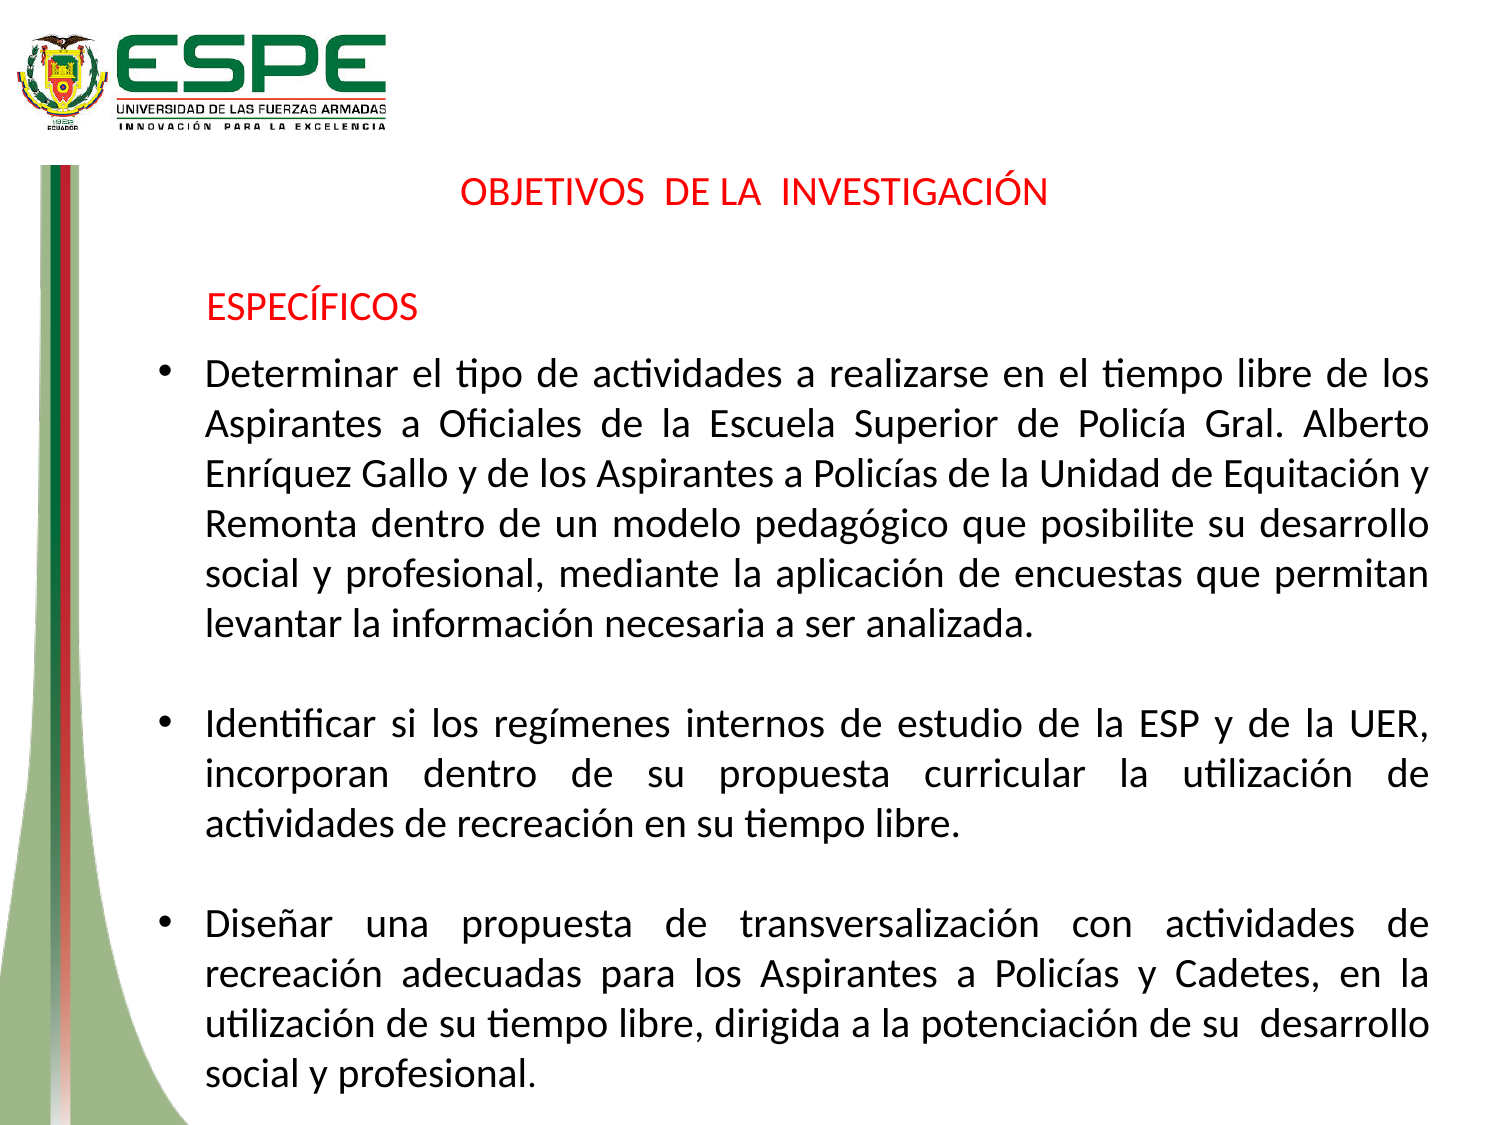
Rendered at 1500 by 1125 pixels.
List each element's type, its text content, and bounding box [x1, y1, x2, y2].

picture [17, 34, 386, 130]
text_box Determinar el tipo de actividades a realizarse en el tiempo libre de los Aspirantes a Oficiales de la Escuela Superior de Policía Gral. Alberto Enríquez Gallo y de los Aspirantes a Policías de la Unidad de Equitación y Remonta dentro de un modelo pedagógico que posibilite su desarrollo social y profesional, mediante la aplicación de encuestas que permitan levantar la información necesaria a ser analizada. Identificar si los regímenes internos de estudio de la ESP y de la UER, incorporan dentro de su propuesta curricular la utilización de actividades de recreación en su tiempo libre. Diseñar una propuesta de transversalización con actividades de recreación adecuadas para los Aspirantes a Policías y Cadetes, en la utilización de su tiempo libre, dirigida a la potenciación de su desarrollo social y profesional. [143, 338, 1446, 1104]
text_box ESPECÍFICOS [191, 271, 434, 337]
text_box OBJETIVOS DE LA INVESTIGACIÓN [445, 156, 1065, 222]
